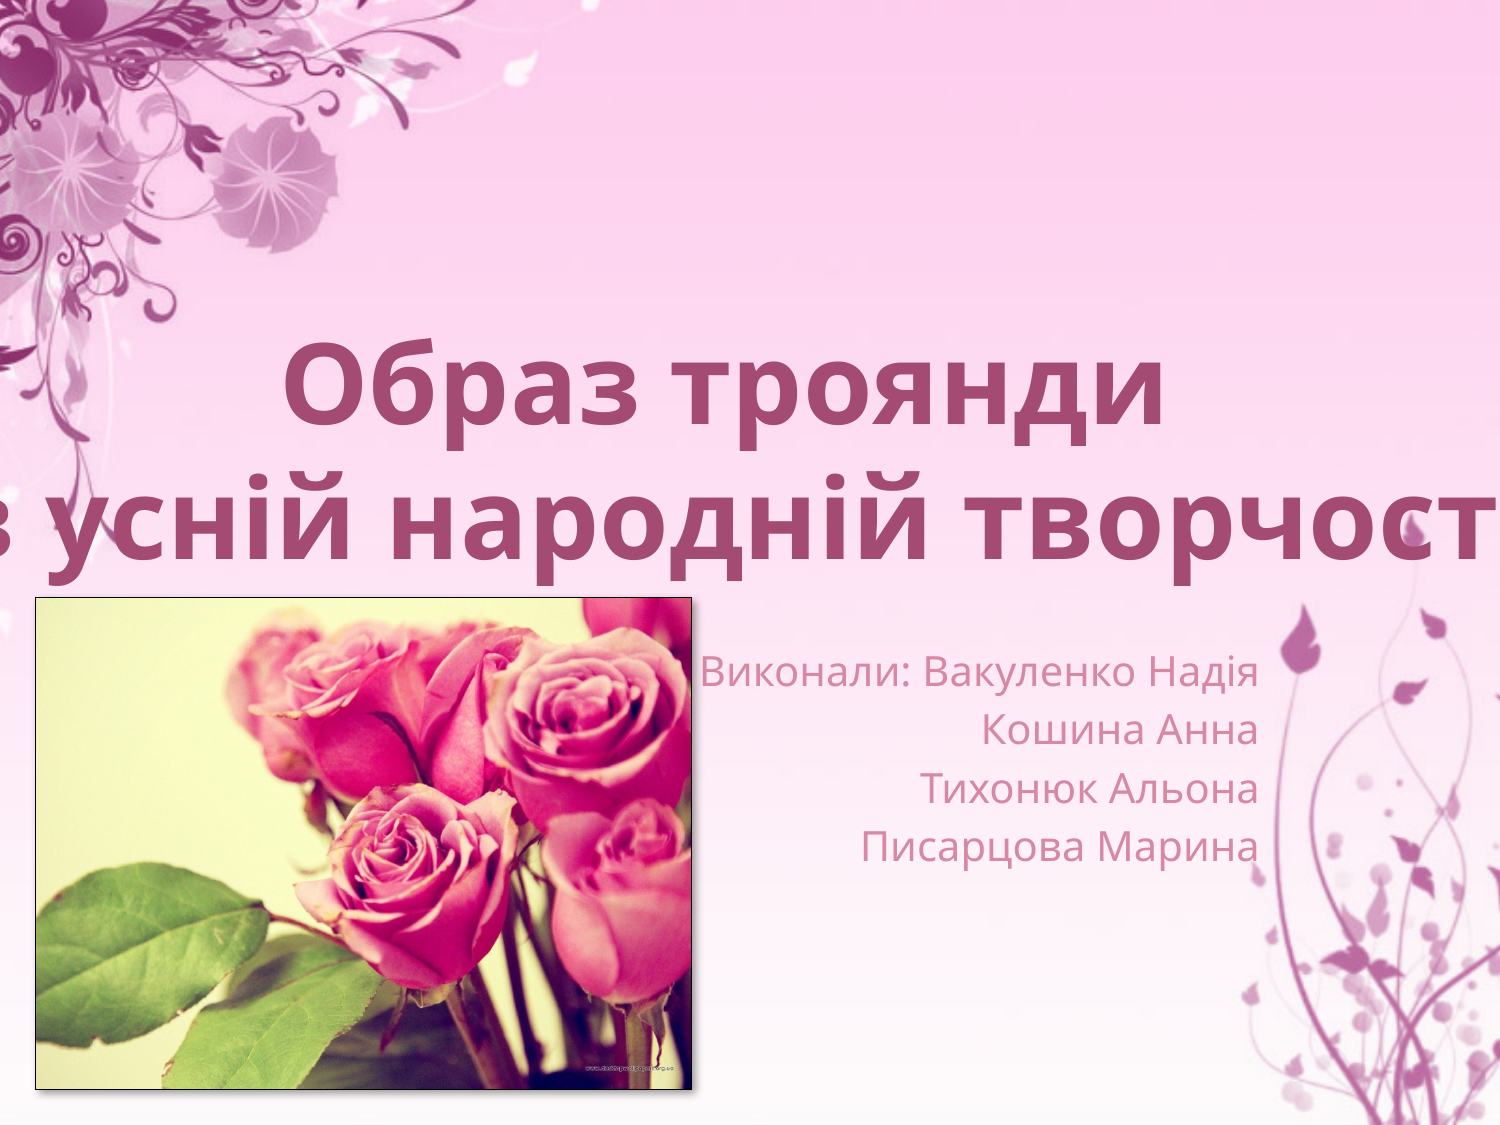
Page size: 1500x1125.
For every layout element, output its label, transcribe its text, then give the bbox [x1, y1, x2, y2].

subtitle Виконали: Вакуленко Надія Кошина Анна Тихонюк Альона Писарцова Марина [702, 637, 1275, 925]
picture [0, 0, 1500, 304]
picture [0, 590, 1500, 1125]
text_box Образ троянди в усній народній творчості [0, 304, 1500, 590]
